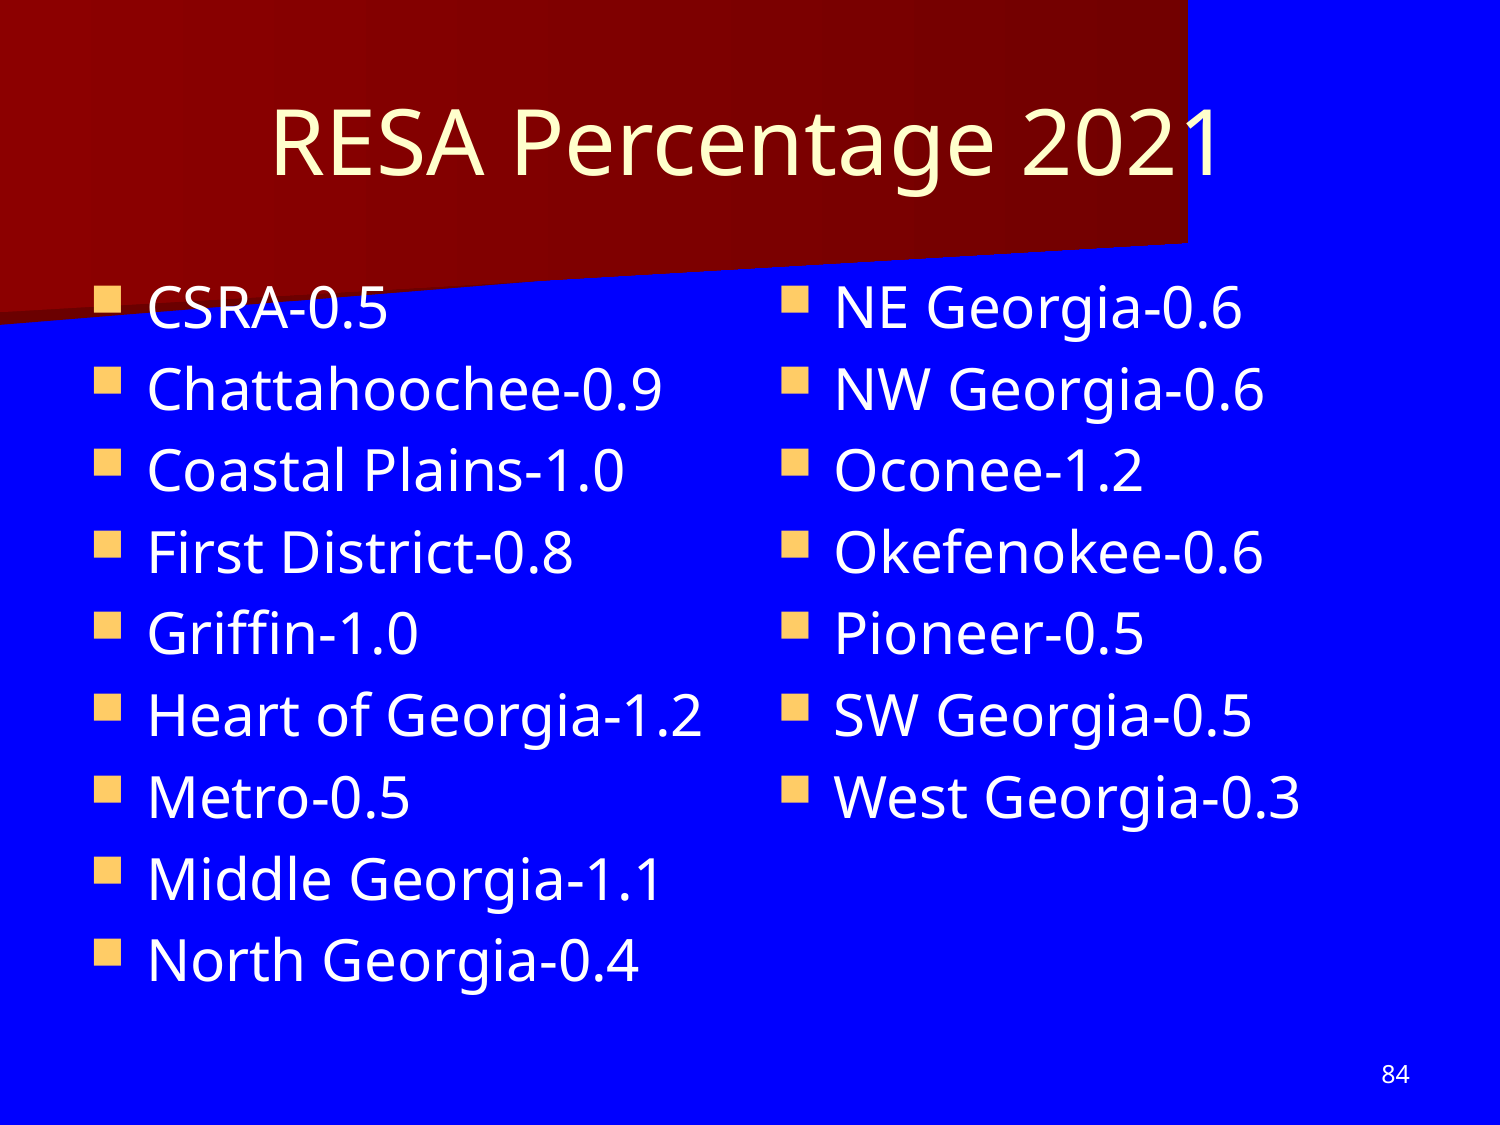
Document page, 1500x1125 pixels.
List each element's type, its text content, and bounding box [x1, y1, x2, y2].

title RESA Percentage 2021 [74, 44, 1426, 233]
slide_number 84 [1074, 1024, 1426, 1101]
list CSRA-0.5 Chattahoochee-0.9 Coastal Plains-1.0 First District-0.8 Griffin-1.0 Heart of Georgia-1.2 Metro-0.5 Middle Georgia-1.1 North Georgia-0.4 [74, 262, 738, 1001]
list NE Georgia-0.6 NW Georgia-0.6 Oconee-1.2 Okefenokee-0.6 Pioneer-0.5 SW Georgia-0.5 West Georgia-0.3 [762, 262, 1426, 1001]
